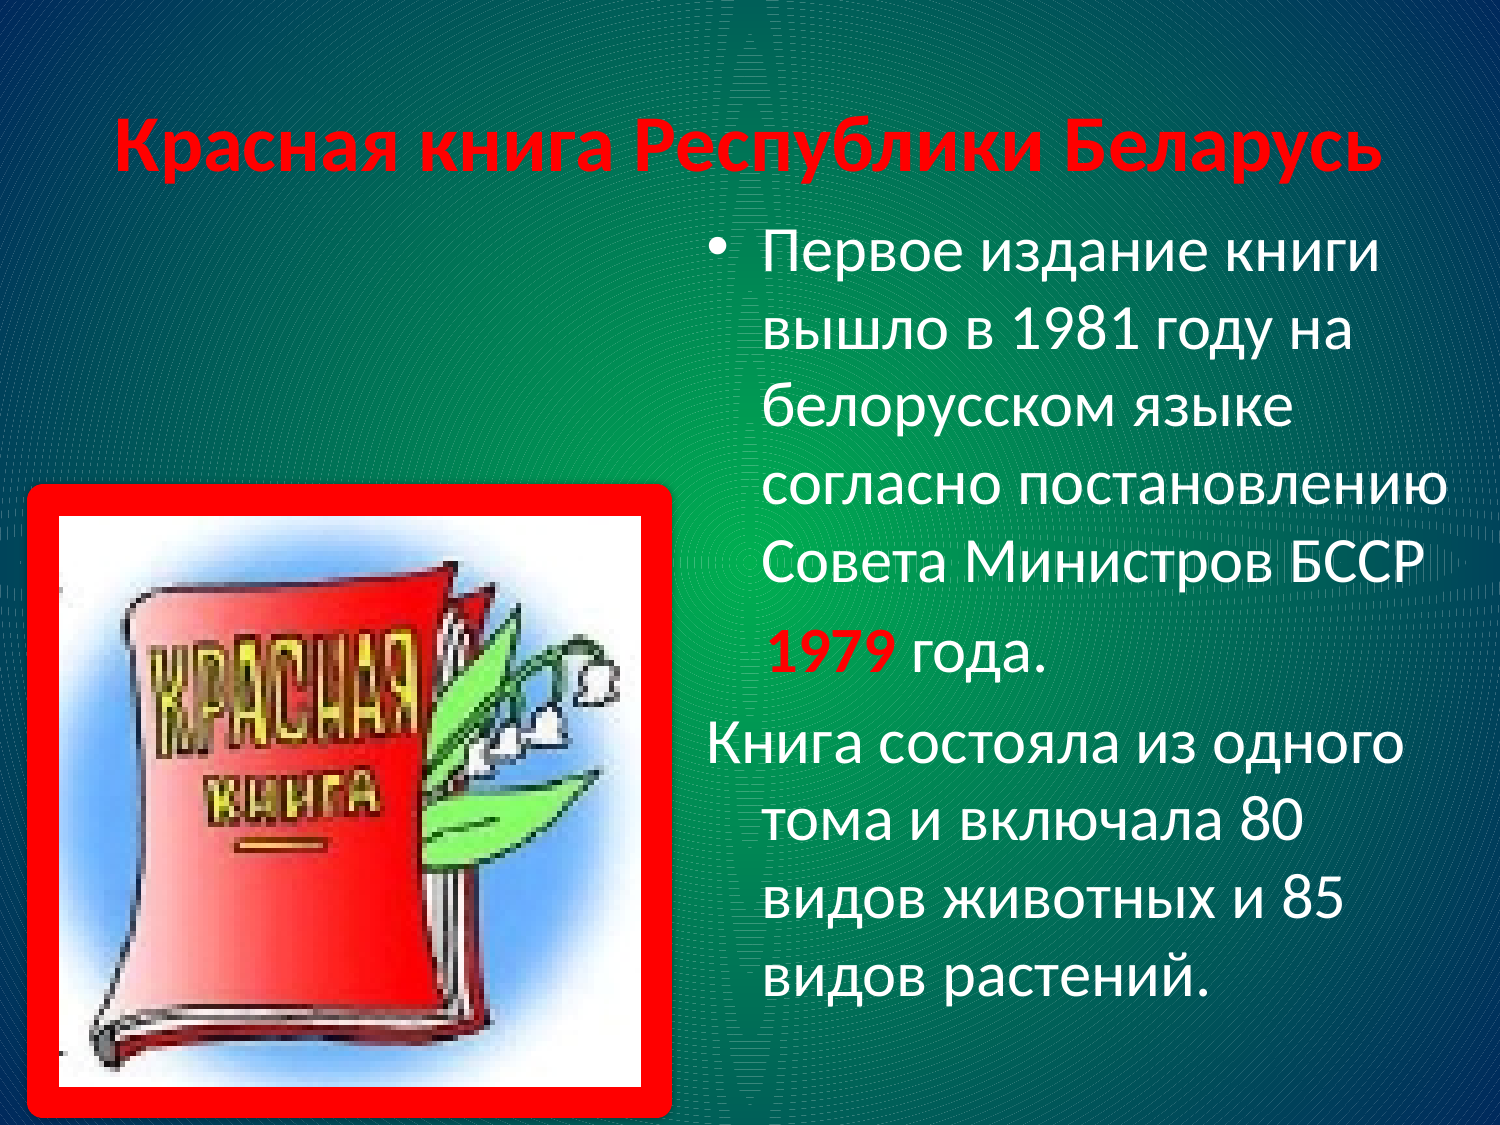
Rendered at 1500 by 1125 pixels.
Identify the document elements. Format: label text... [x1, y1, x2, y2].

title Красная книга Республики Беларусь [75, 45, 1425, 233]
picture [58, 515, 641, 1088]
list Первое издание книги вышло в 1981 году на белорусском языке согласно постановлению Совета Министров БССР 1979 года. Книга состояла из одного тома и включала 80 видов животных и 85 видов растений. [691, 199, 1465, 1090]
